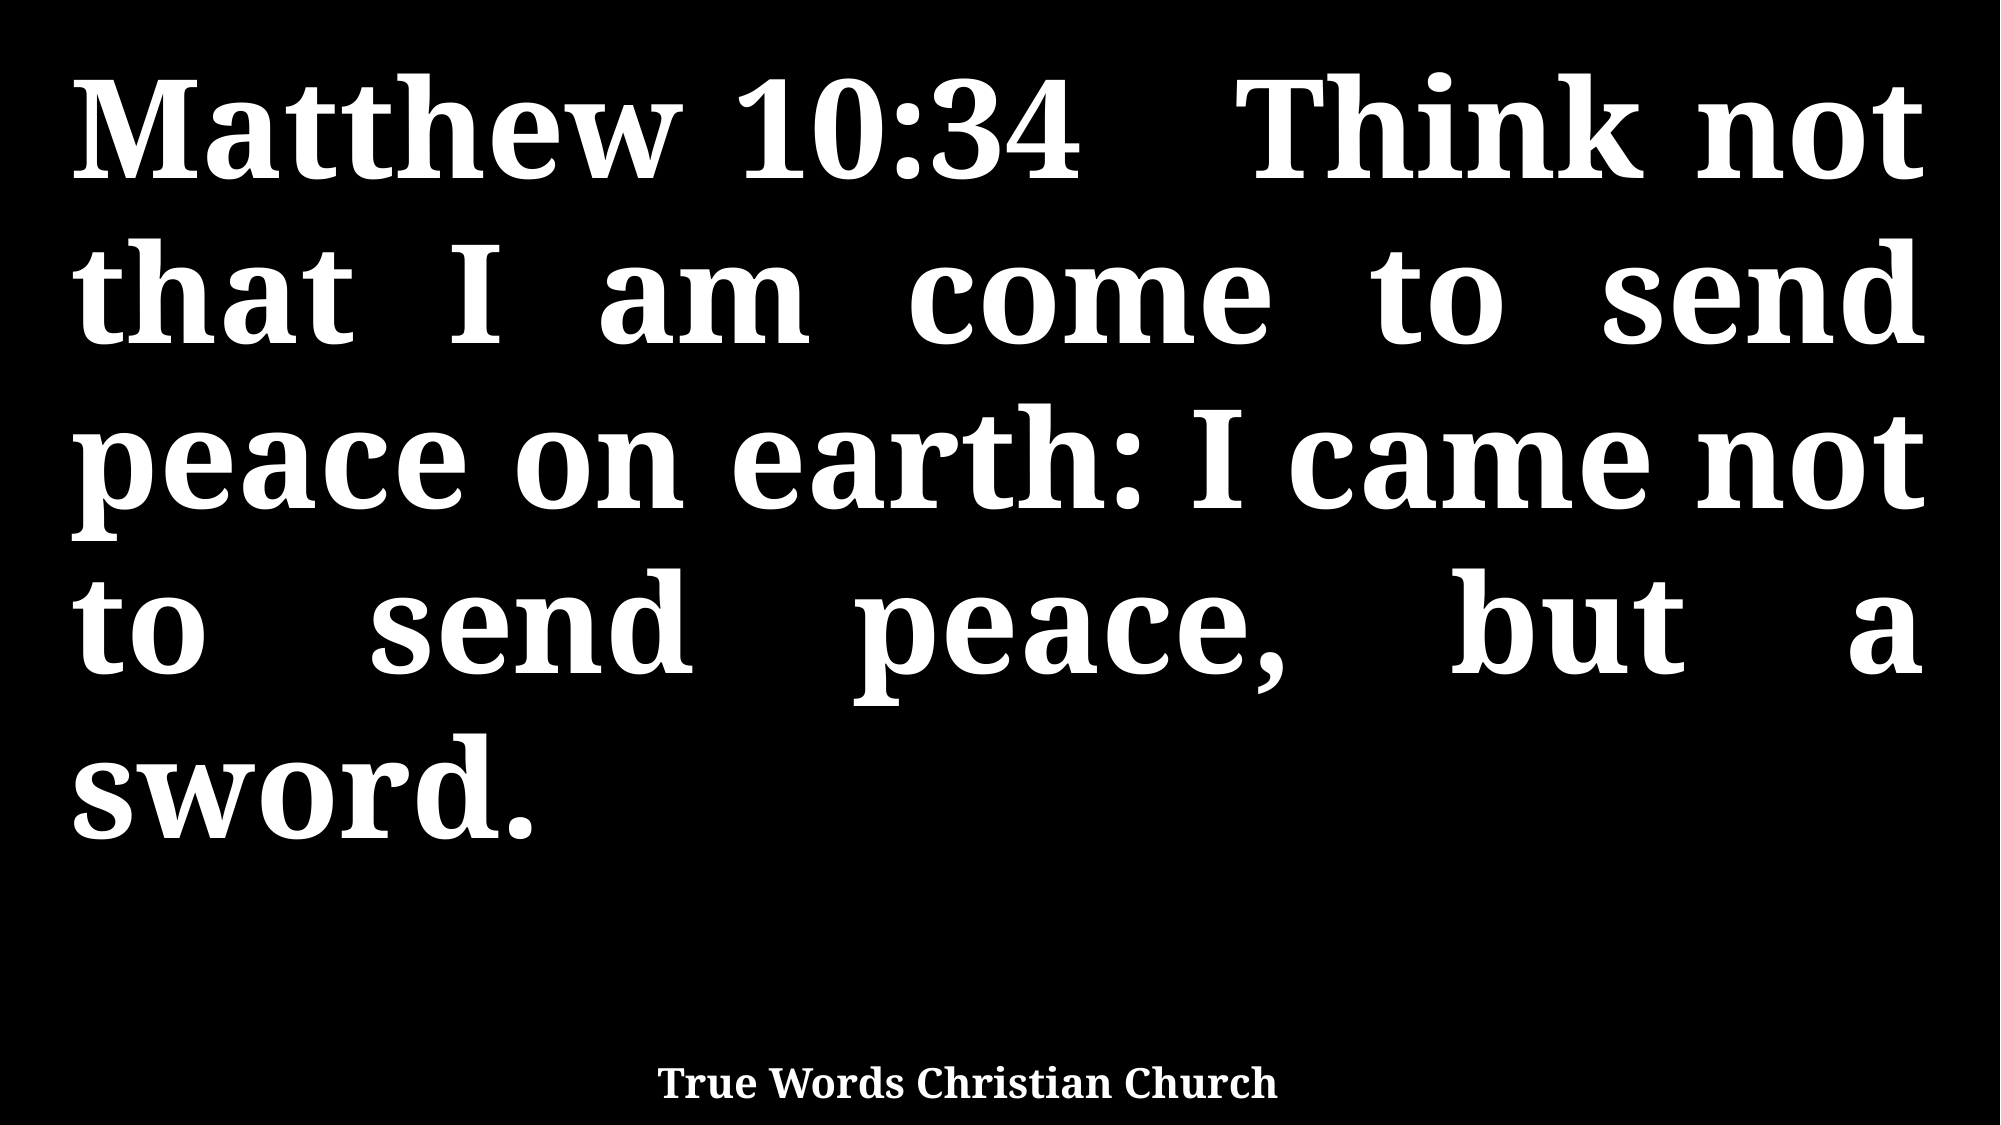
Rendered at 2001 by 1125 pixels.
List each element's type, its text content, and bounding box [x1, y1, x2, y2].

text_box True Words Christian Church [642, 1049, 1294, 1114]
text_box Matthew 10:34 Think not that I am come to send peace on earth: I came not to send peace, but a sword. [55, 33, 1944, 874]
